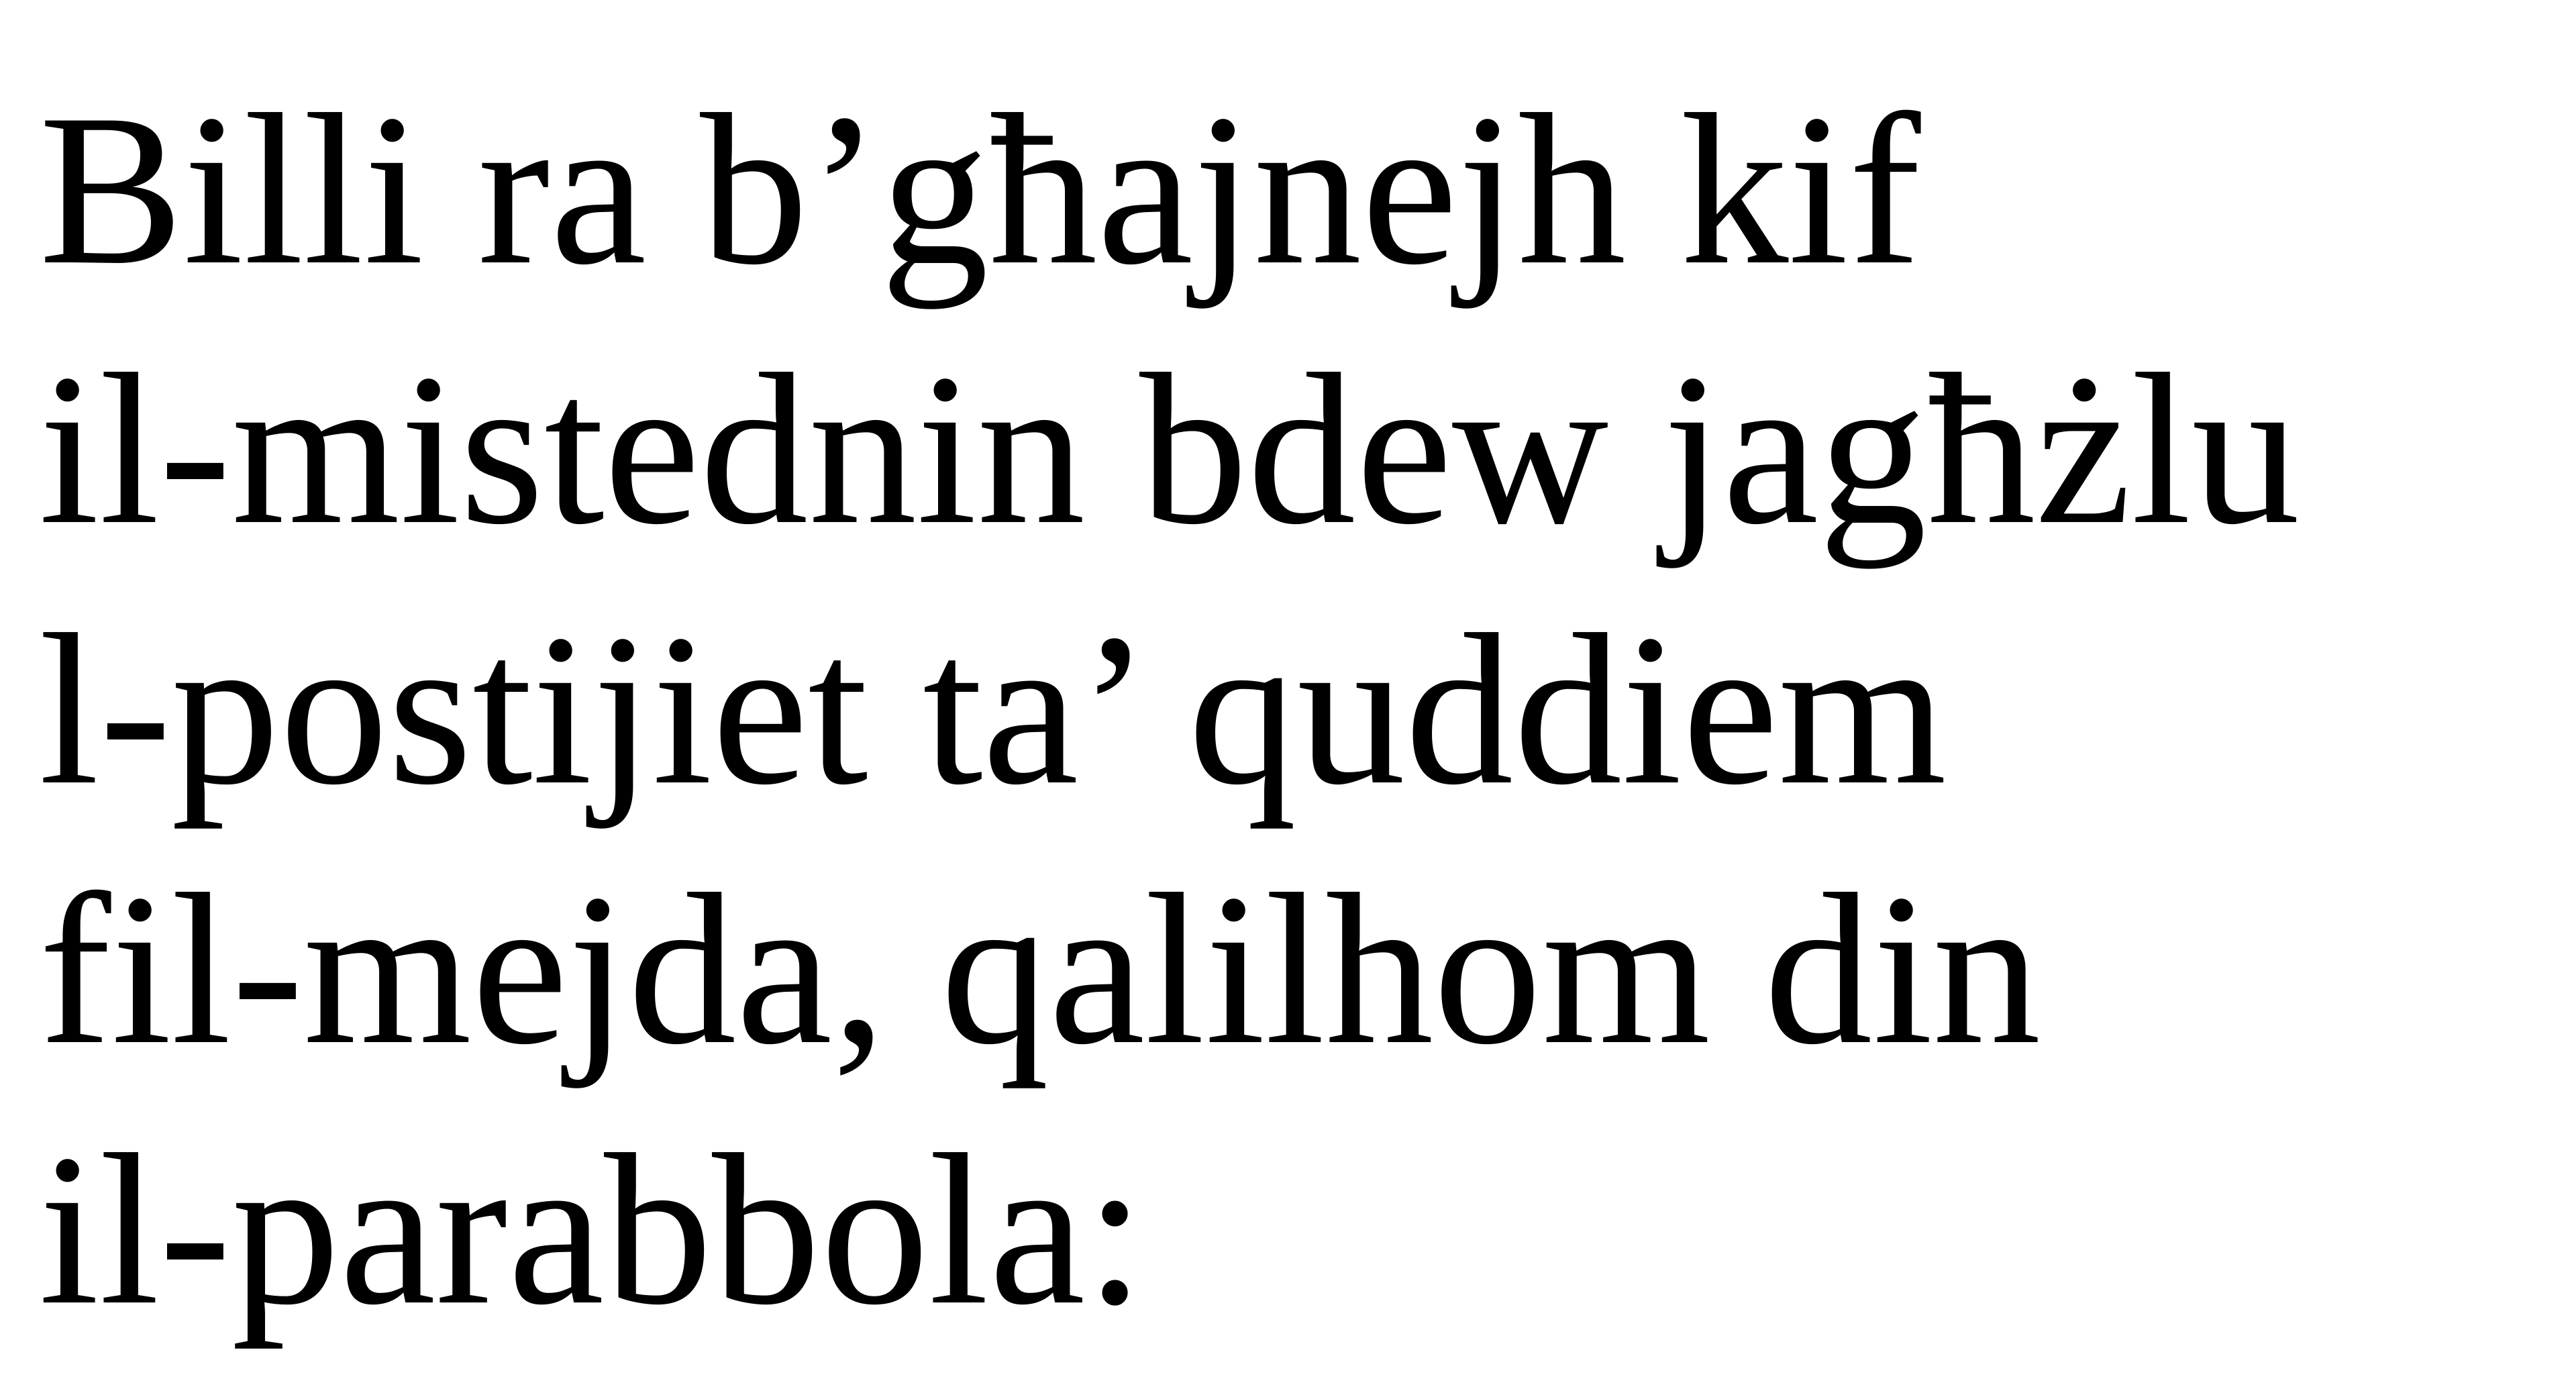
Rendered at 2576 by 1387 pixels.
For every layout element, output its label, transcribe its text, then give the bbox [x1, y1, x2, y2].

text_box Billi ra b’għajnejh kif il-mistednin bdew jagħżlu l-postijiet ta’ quddiem fil-mejda, qalilhom din il-parabbola: [30, 40, 2507, 1351]
